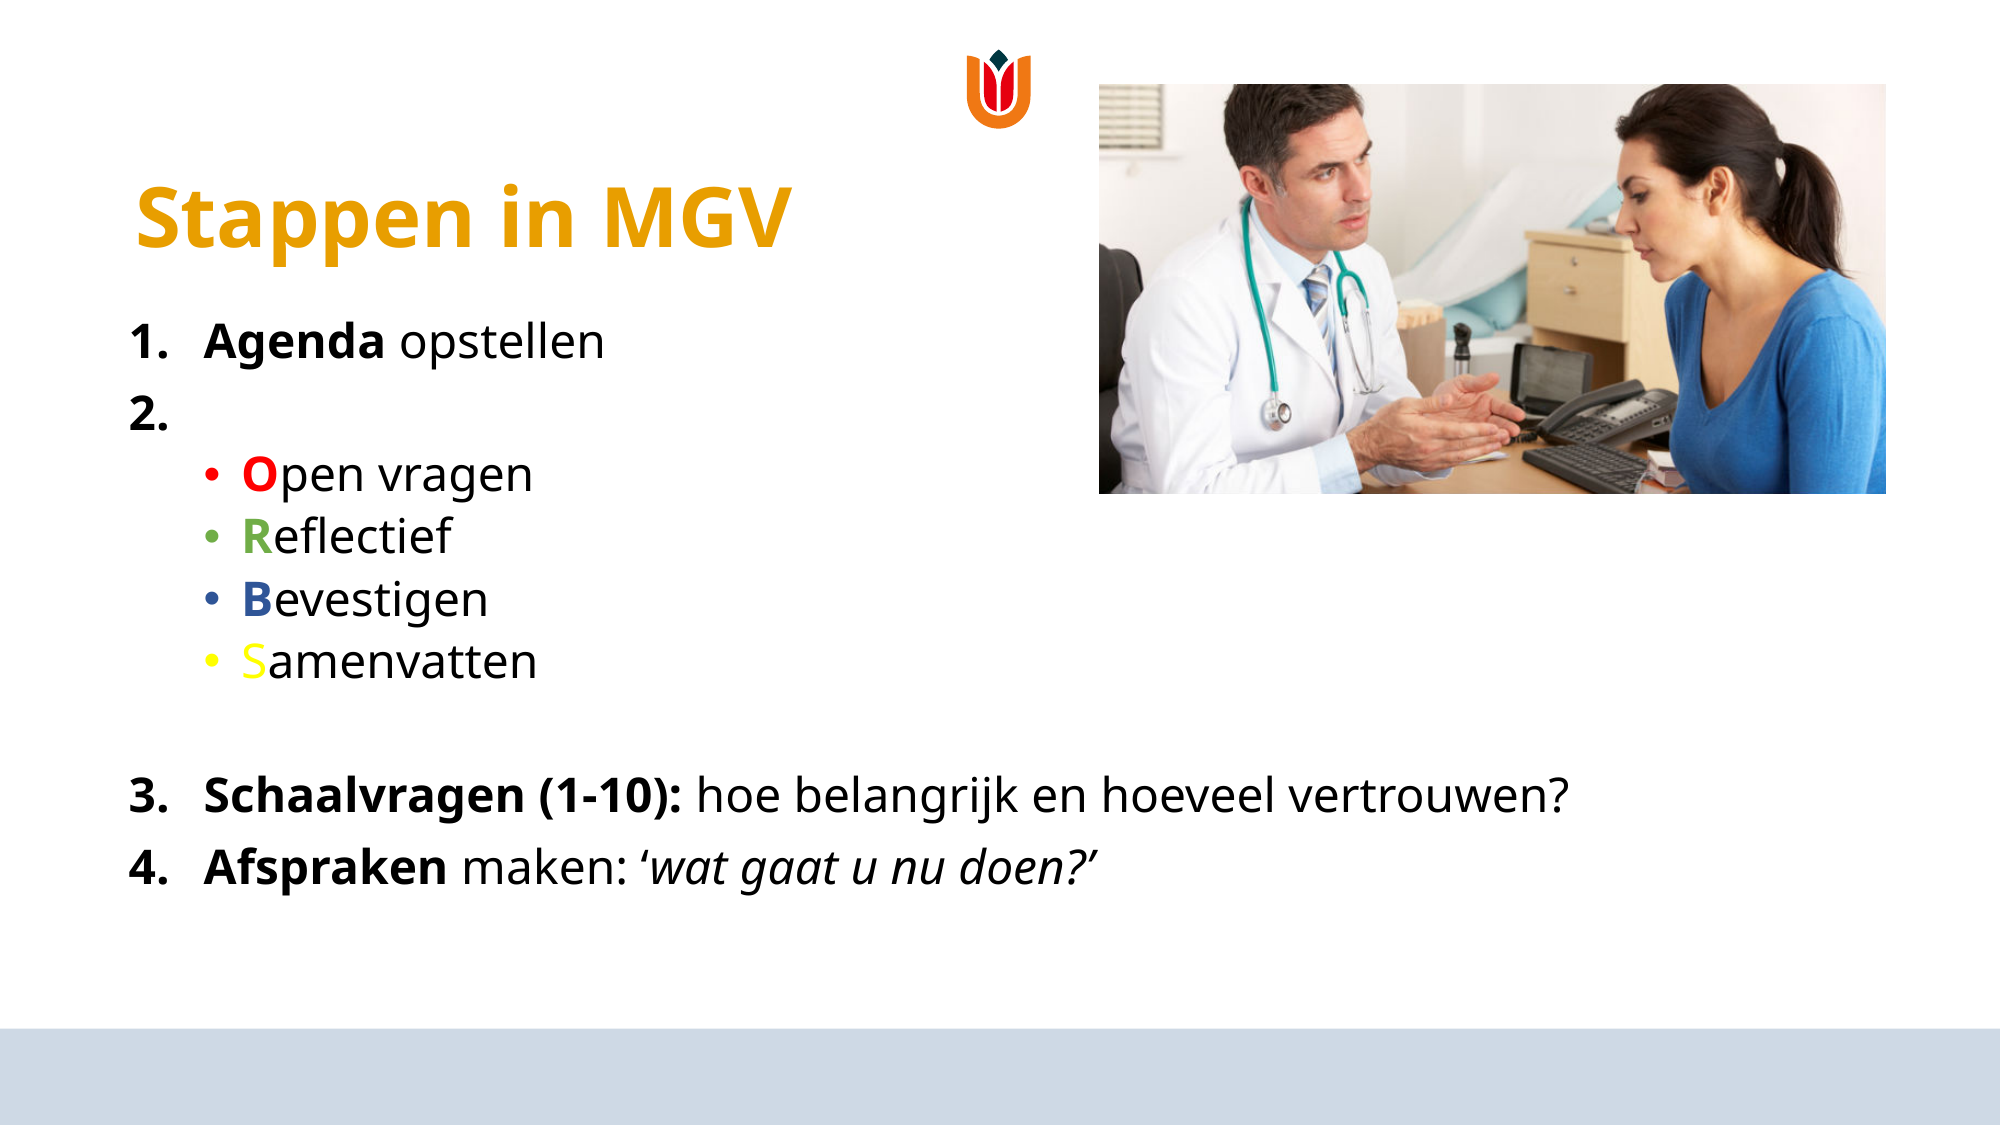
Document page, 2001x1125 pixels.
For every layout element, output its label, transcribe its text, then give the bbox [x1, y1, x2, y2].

title Stappen in MGV [119, 111, 1099, 289]
picture [1099, 84, 1886, 494]
list Agenda opstellen Open vragen Reflectief Bevestigen Samenvatten Schaalvragen (1-10): hoe belangrijk en hoeveel vertrouwen? Afspraken maken: ‘wat gaat u nu doen?’ [113, 289, 1877, 947]
